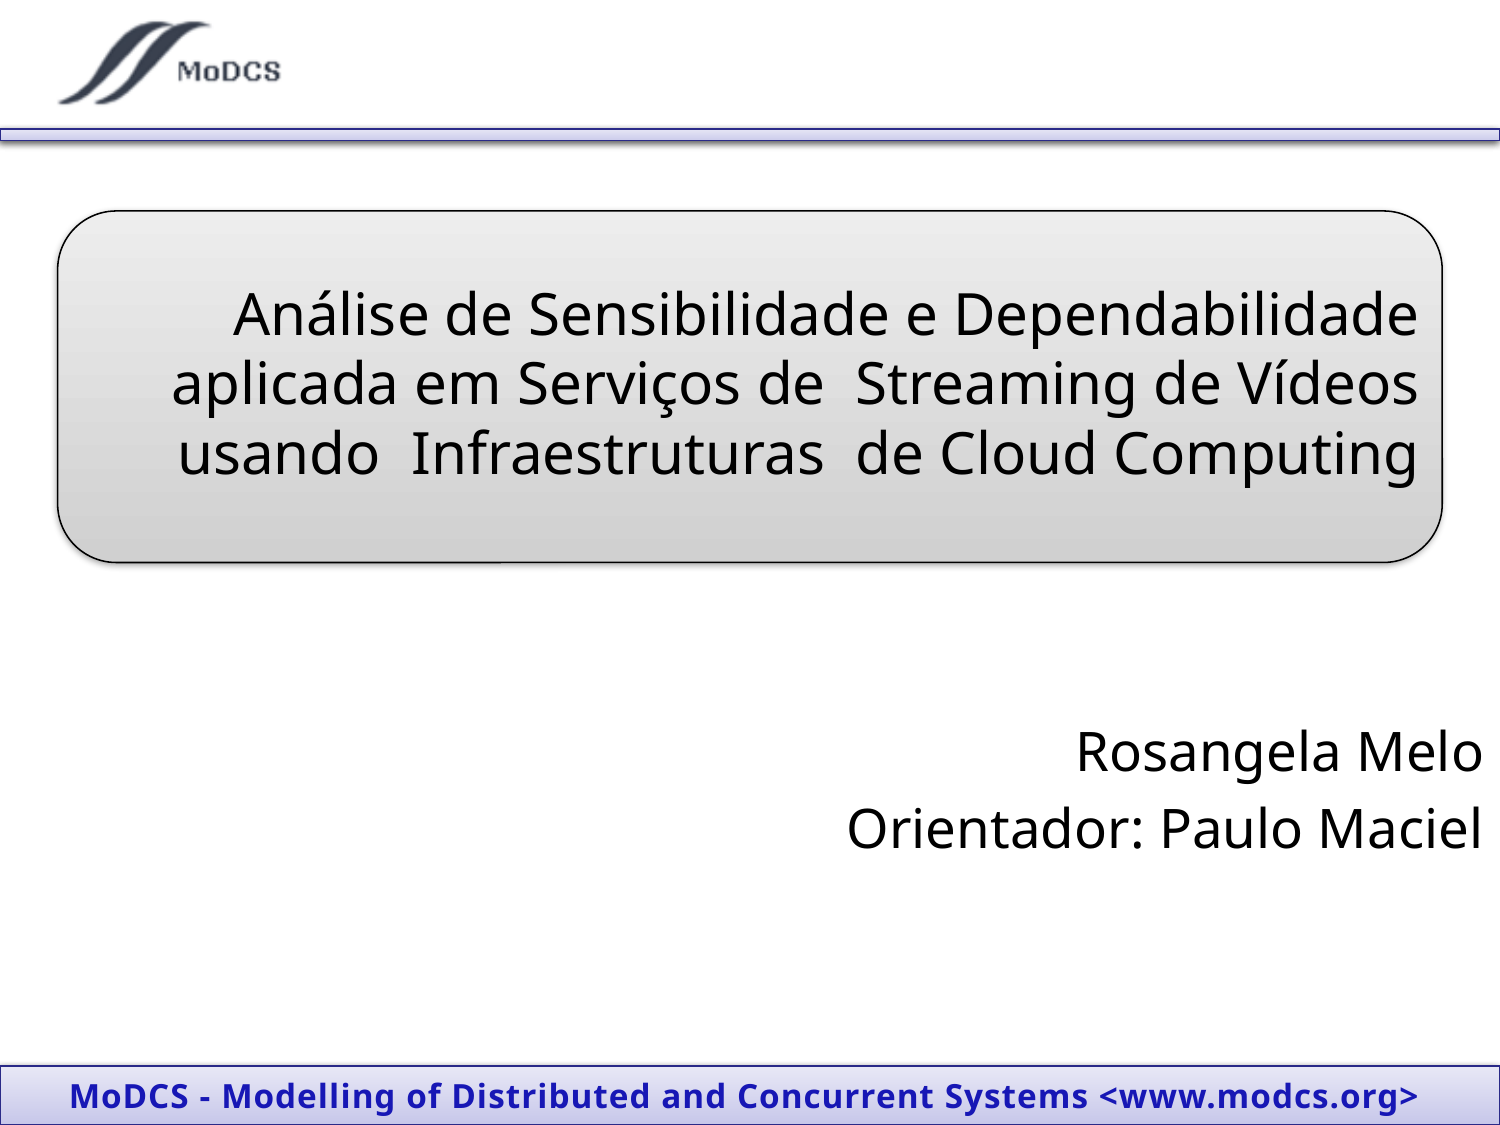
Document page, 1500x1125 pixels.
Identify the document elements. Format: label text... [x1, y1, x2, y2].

picture [0, 0, 393, 128]
title Análise de Sensibilidade e Dependabilidade aplicada em Serviços de Streaming de Vídeos usando Infraestruturas de Cloud Computing [111, 172, 1435, 591]
subtitle Rosangela Melo Orientador: Paulo Maciel [576, 632, 1500, 868]
